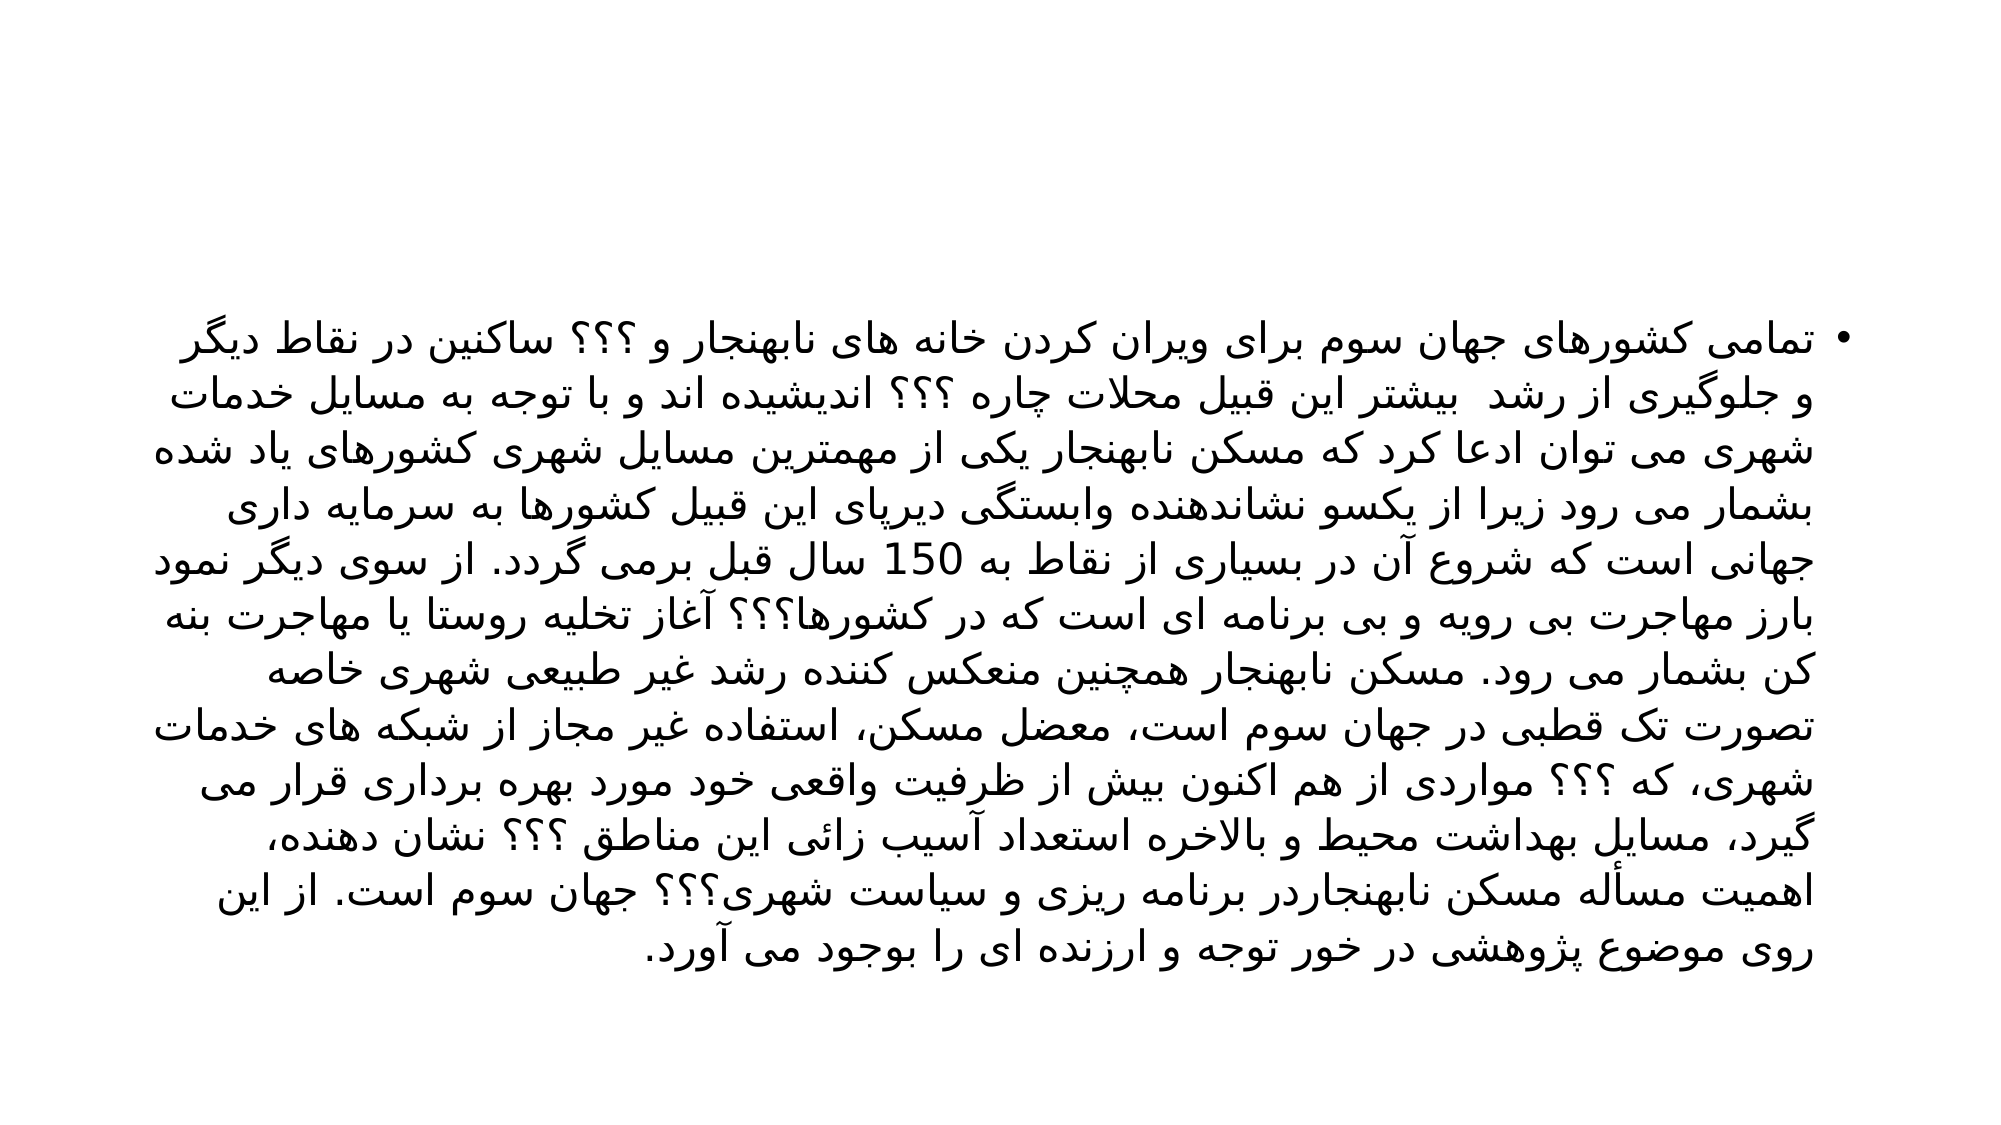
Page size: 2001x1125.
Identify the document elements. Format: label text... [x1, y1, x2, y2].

list تمامی کشورهای جهان سوم برای ویران کردن خانه های نابهنجار و ؟؟؟ ساکنین در نقاط دیگر و جلوگیری از رشد بیشتر این قبیل محلات چاره ؟؟؟ اندیشیده اند و با توجه به مسایل خدمات شهری می توان ادعا کرد که مسکن نابهنجار یکی از مهمترین مسایل شهری کشورهای یاد شده بشمار می رود زیرا از یکسو نشاندهنده وابستگی دیرپای این قبیل کشورها به سرمایه داری جهانی است که شروع آن در بسیاری از نقاط به 150 سال قبل برمی گردد. از سوی دیگر نمود بارز مهاجرت بی رویه و بی برنامه ای است که در کشورها؟؟؟ آغاز تخلیه روستا یا مهاجرت بنه کن بشمار می رود. مسکن نابهنجار همچنین منعکس کننده رشد غیر طبیعی شهری خاصه تصورت تک قطبی در جهان سوم است، معضل مسکن، استفاده غیر مجاز از شبکه های خدمات شهری، که ؟؟؟ مواردی از هم اکنون بیش از ظرفیت واقعی خود مورد بهره برداری قرار می گیرد، مسایل بهداشت محیط و بالاخره استعداد آسیب زائی این مناطق ؟؟؟ نشان دهنده، اهمیت مسأله مسکن نابهنجاردر برنامه ریزی و سیاست شهری؟؟؟ جهان سوم است. از این روی موضوع پژوهشی در خور توجه و ارزنده ای را بوجود می آورد. [137, 299, 1863, 1014]
